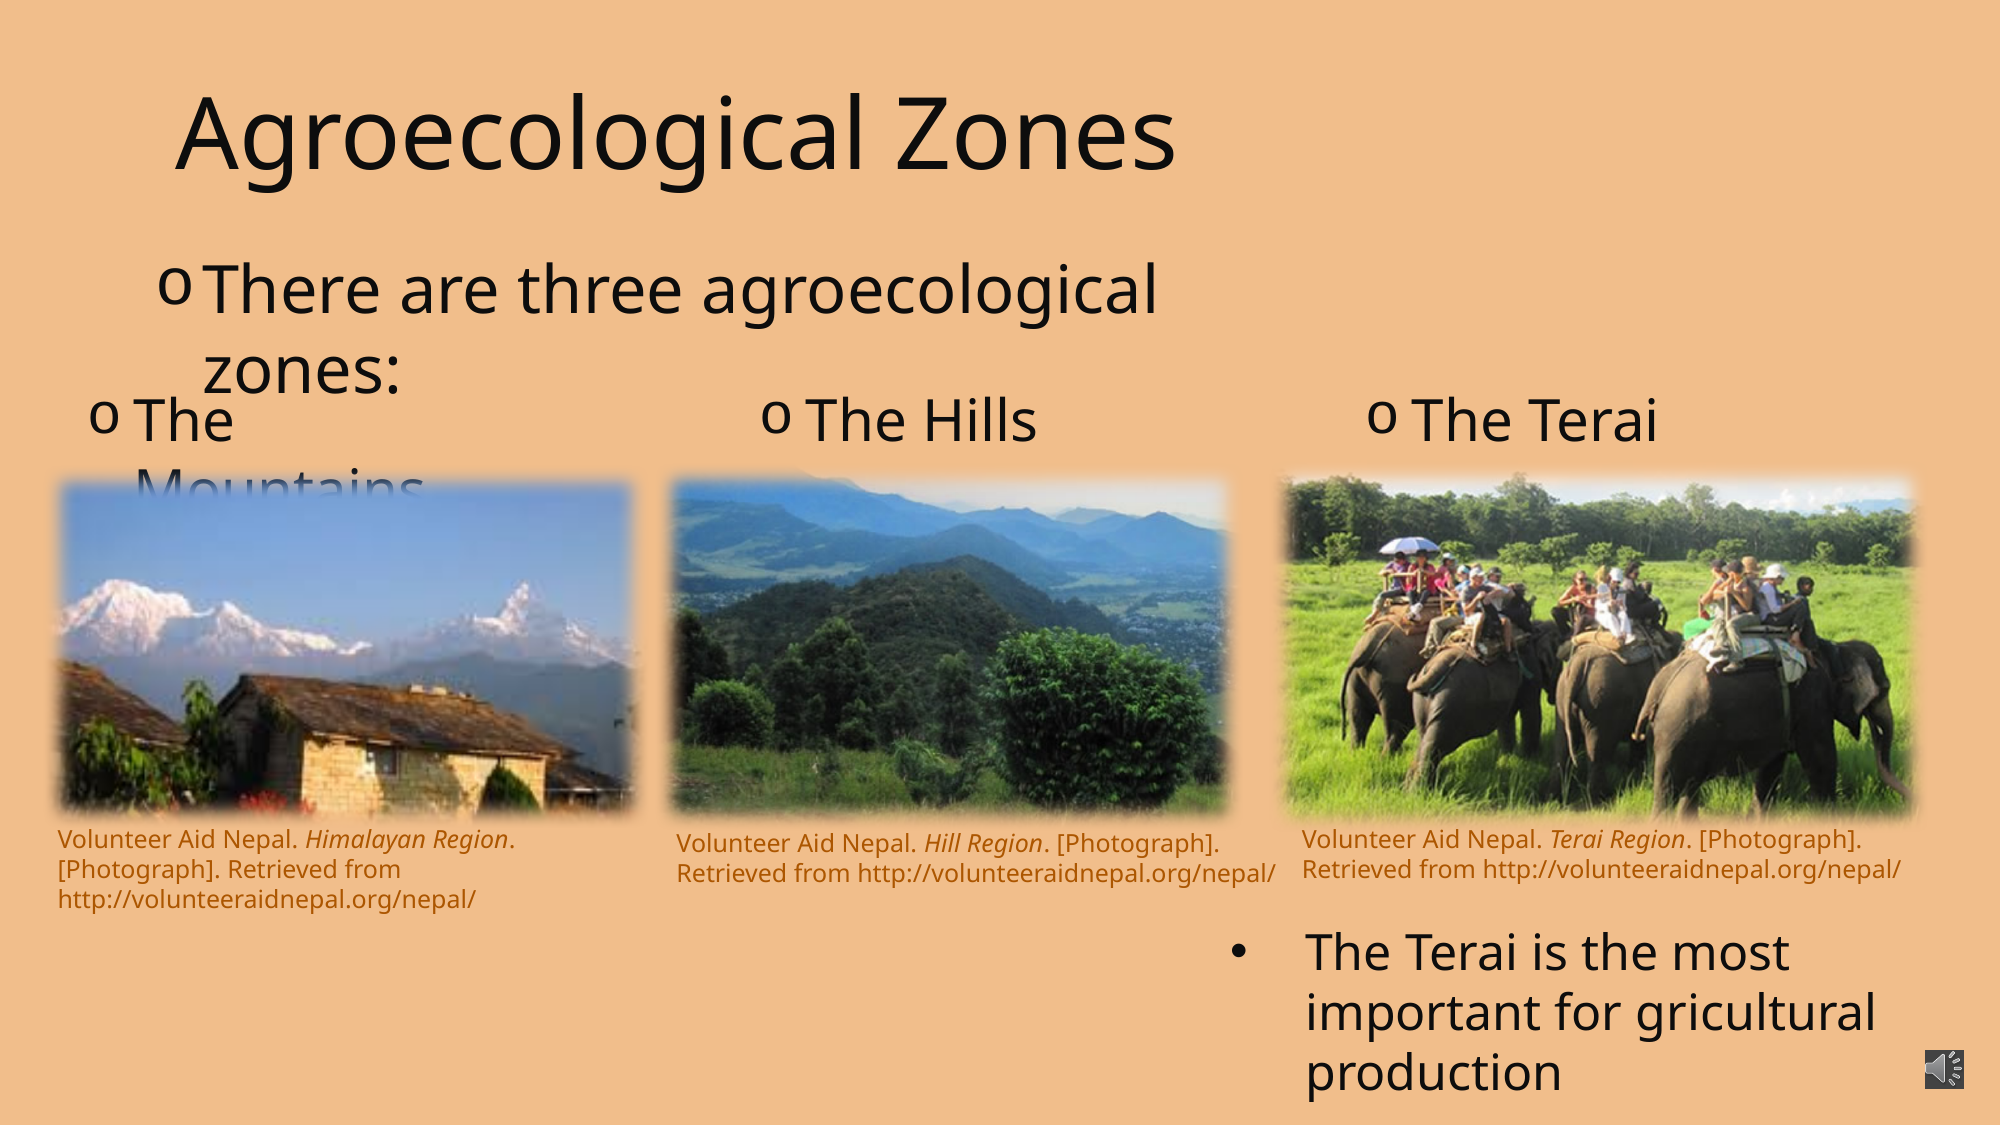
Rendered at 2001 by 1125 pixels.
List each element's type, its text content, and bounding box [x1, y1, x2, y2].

text_box The Terai is the most important for gricultural production [1215, 913, 1982, 1108]
text_box Agroecological Zones [160, 62, 1316, 197]
text_box There are three agroecological zones: [140, 239, 1227, 376]
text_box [1269, 376, 1928, 893]
title [362, 893, 1863, 1002]
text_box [654, 375, 1303, 896]
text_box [42, 376, 654, 893]
picture [1924, 1049, 1965, 1090]
